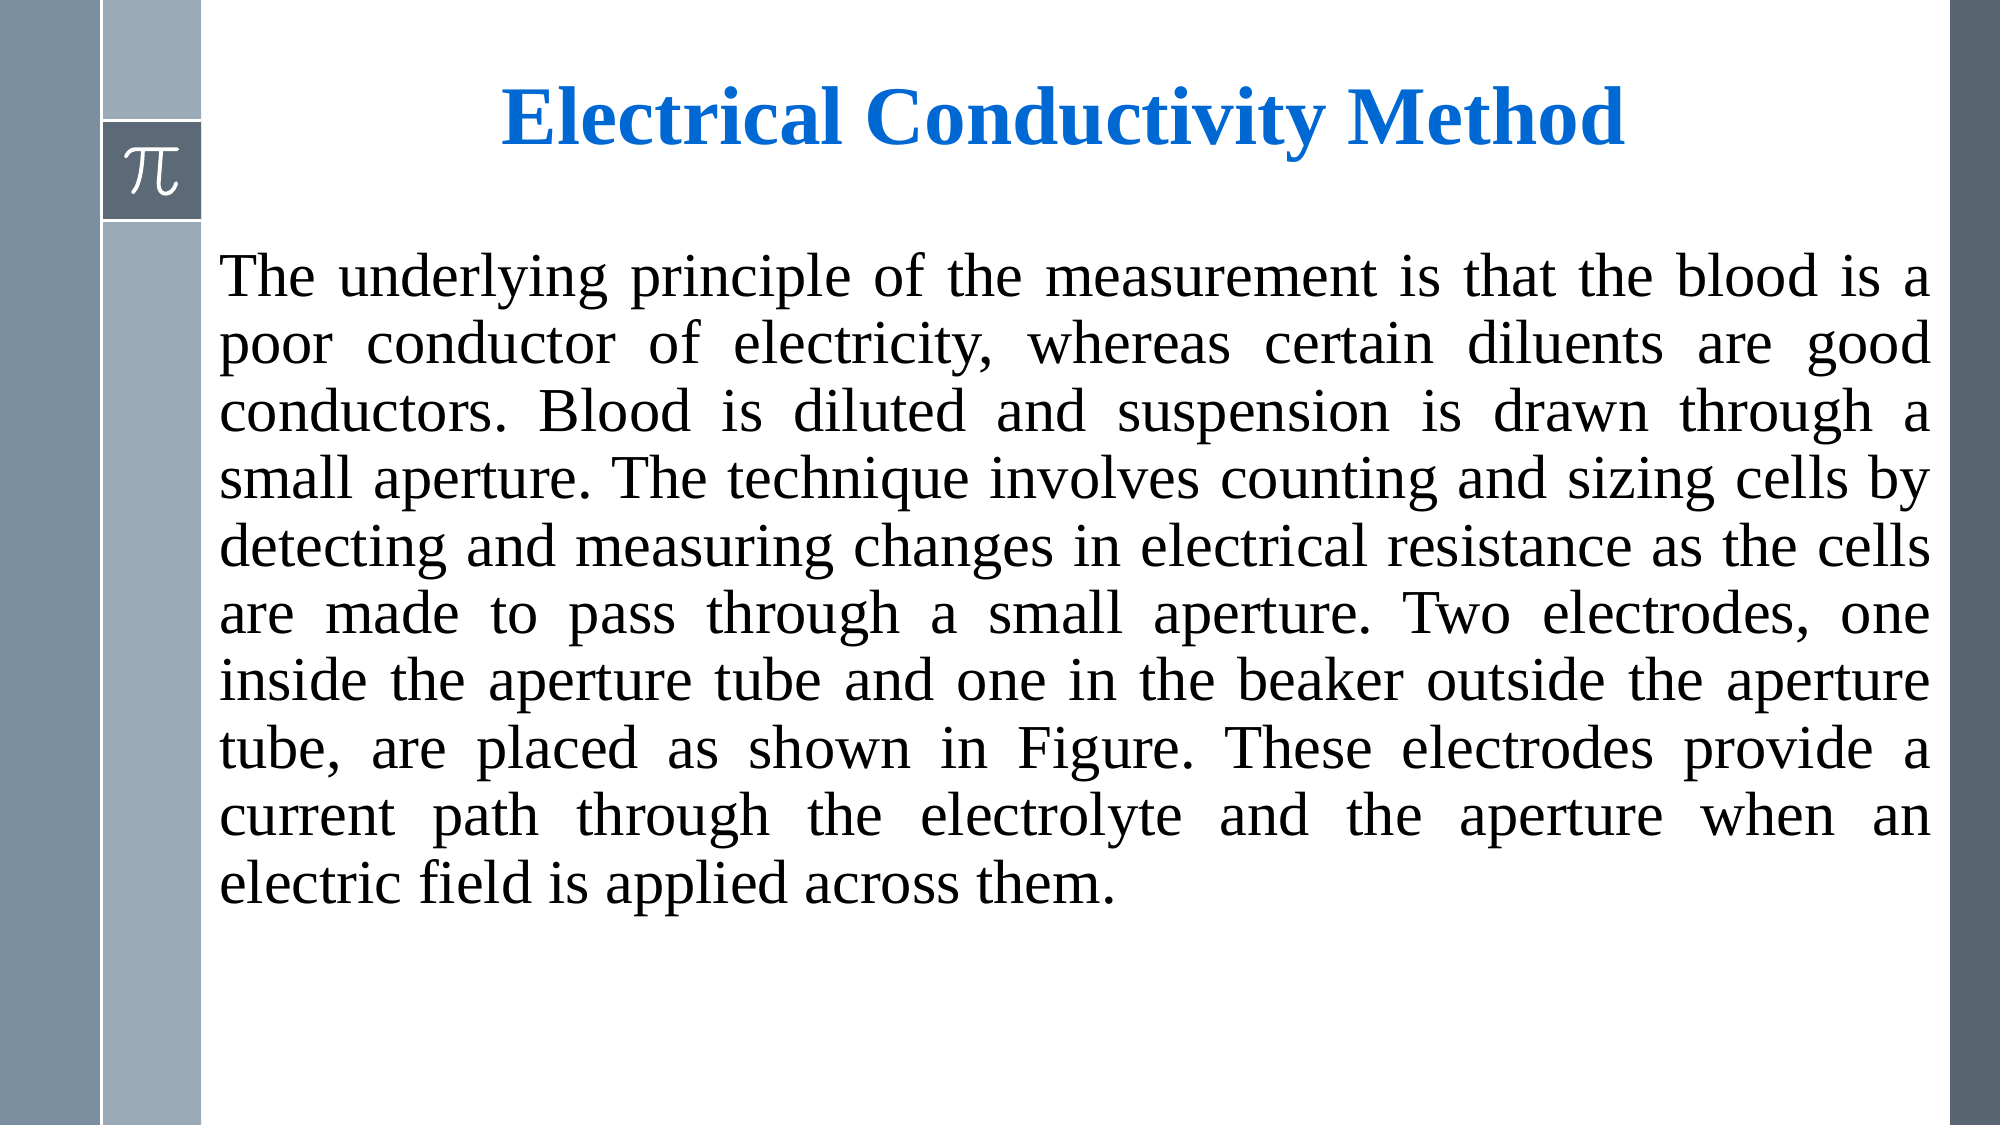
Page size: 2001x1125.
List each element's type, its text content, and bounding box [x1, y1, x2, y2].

title Electrical Conductivity Method [272, 69, 1878, 170]
list The underlying principle of the measurement is that the blood is a poor conductor of electricity, whereas certain diluents are good conductors. Blood is diluted and suspension is drawn through a small aperture. The technique involves counting and sizing cells by detecting and measuring changes in electrical resistance as the cells are made to pass through a small aperture. Two electrodes, one inside the aperture tube and one in the beaker outside the aperture tube, are placed as shown in Figure. These electrodes provide a current path through the electrolyte and the aperture when an electric field is applied across them. [204, 234, 1948, 1125]
